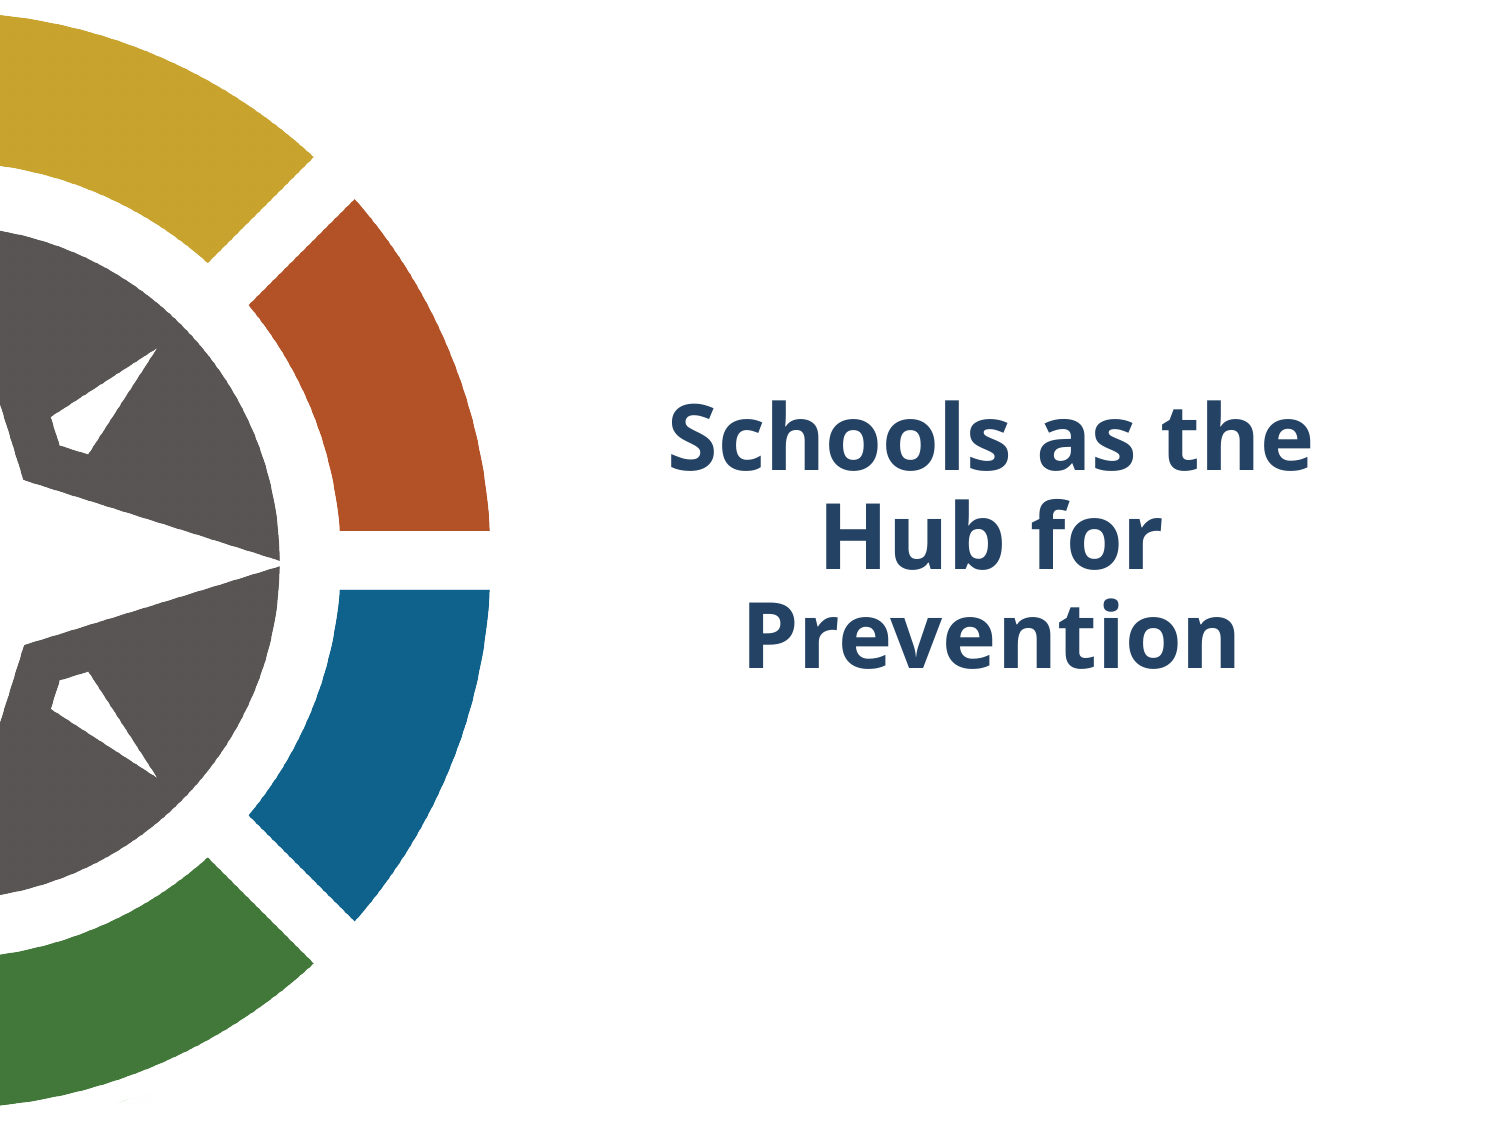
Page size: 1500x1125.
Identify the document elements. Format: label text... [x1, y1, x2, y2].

title Schools as the Hub for Prevention [556, 431, 1428, 656]
picture [0, 12, 490, 1108]
